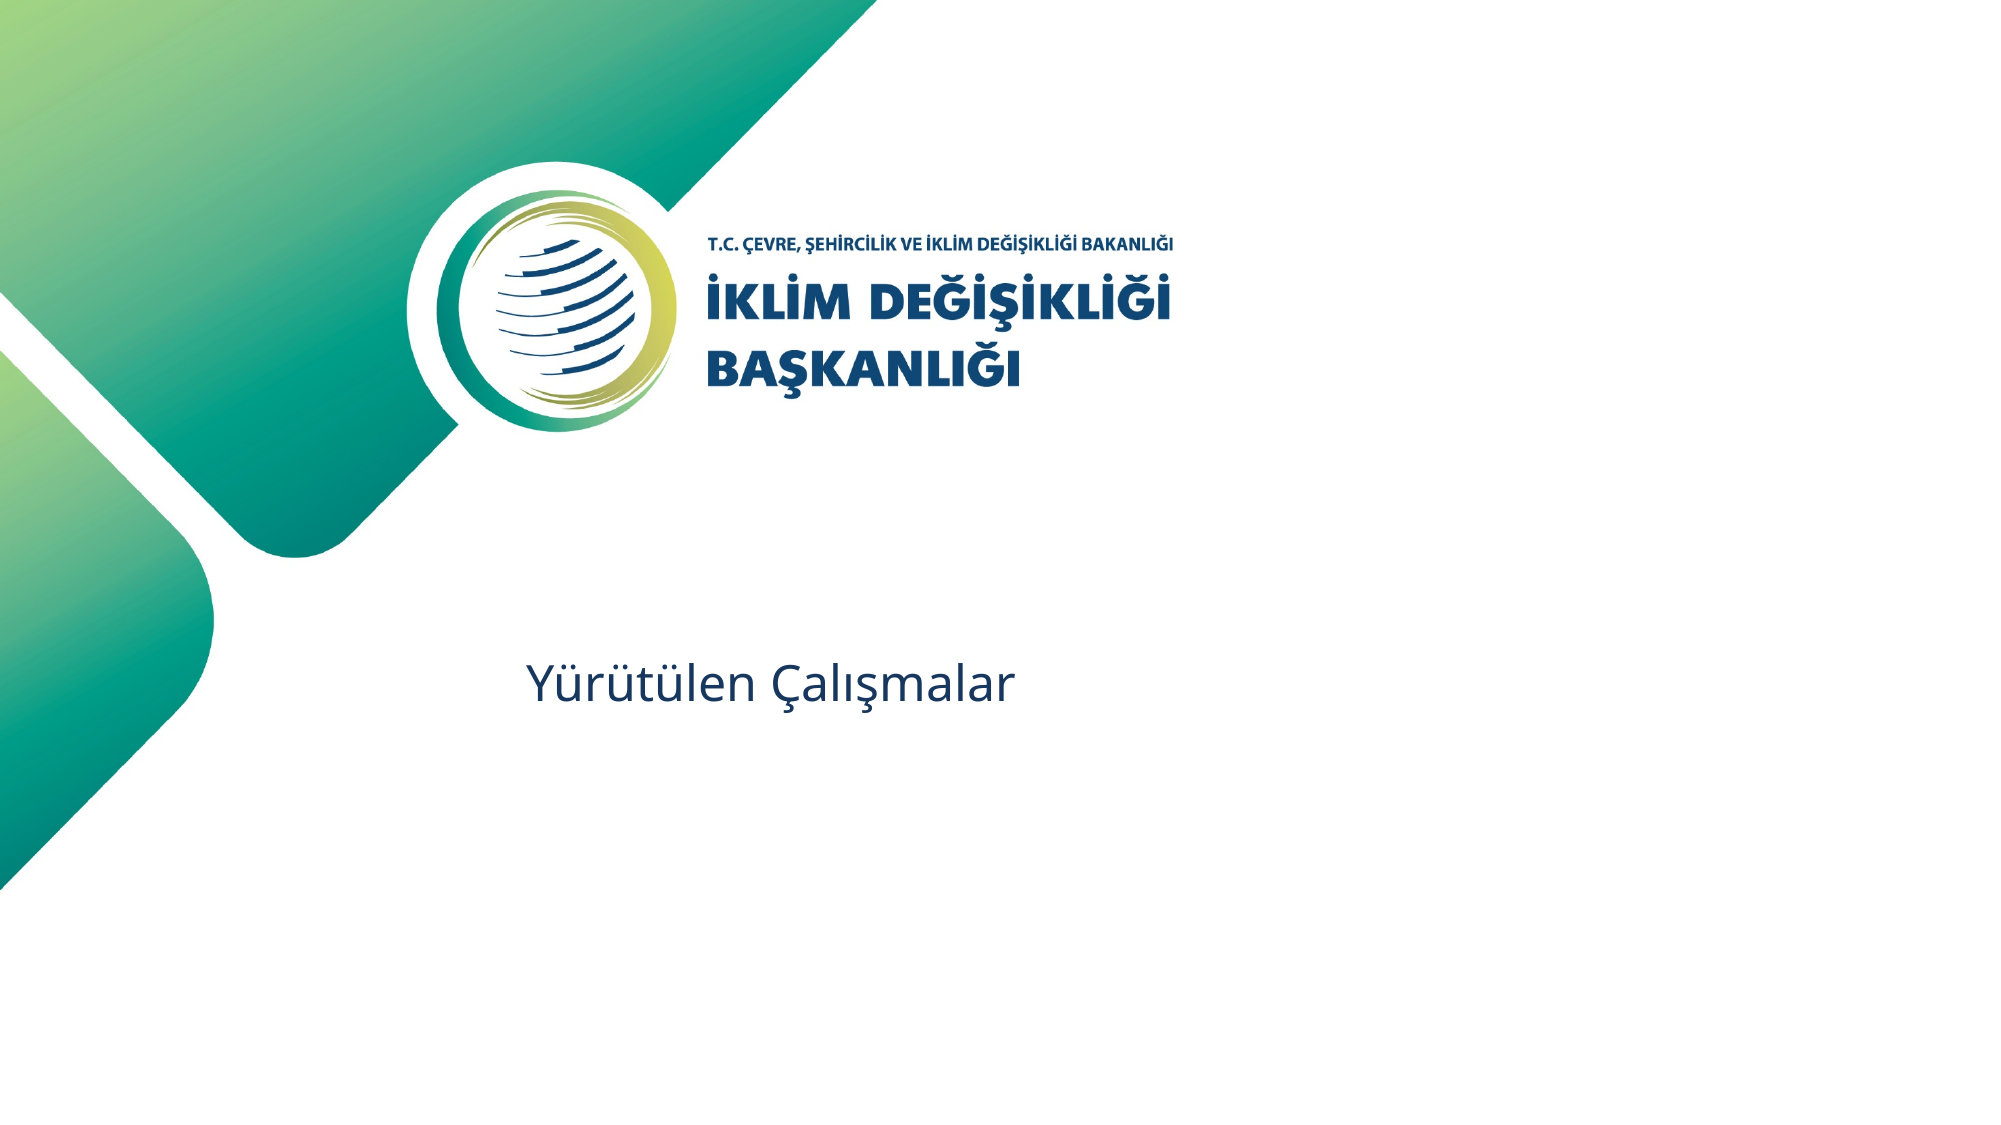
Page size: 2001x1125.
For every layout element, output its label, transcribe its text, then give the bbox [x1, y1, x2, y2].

text_box Yürütülen Çalışmalar [512, 651, 2000, 1125]
picture [0, 0, 1941, 1092]
